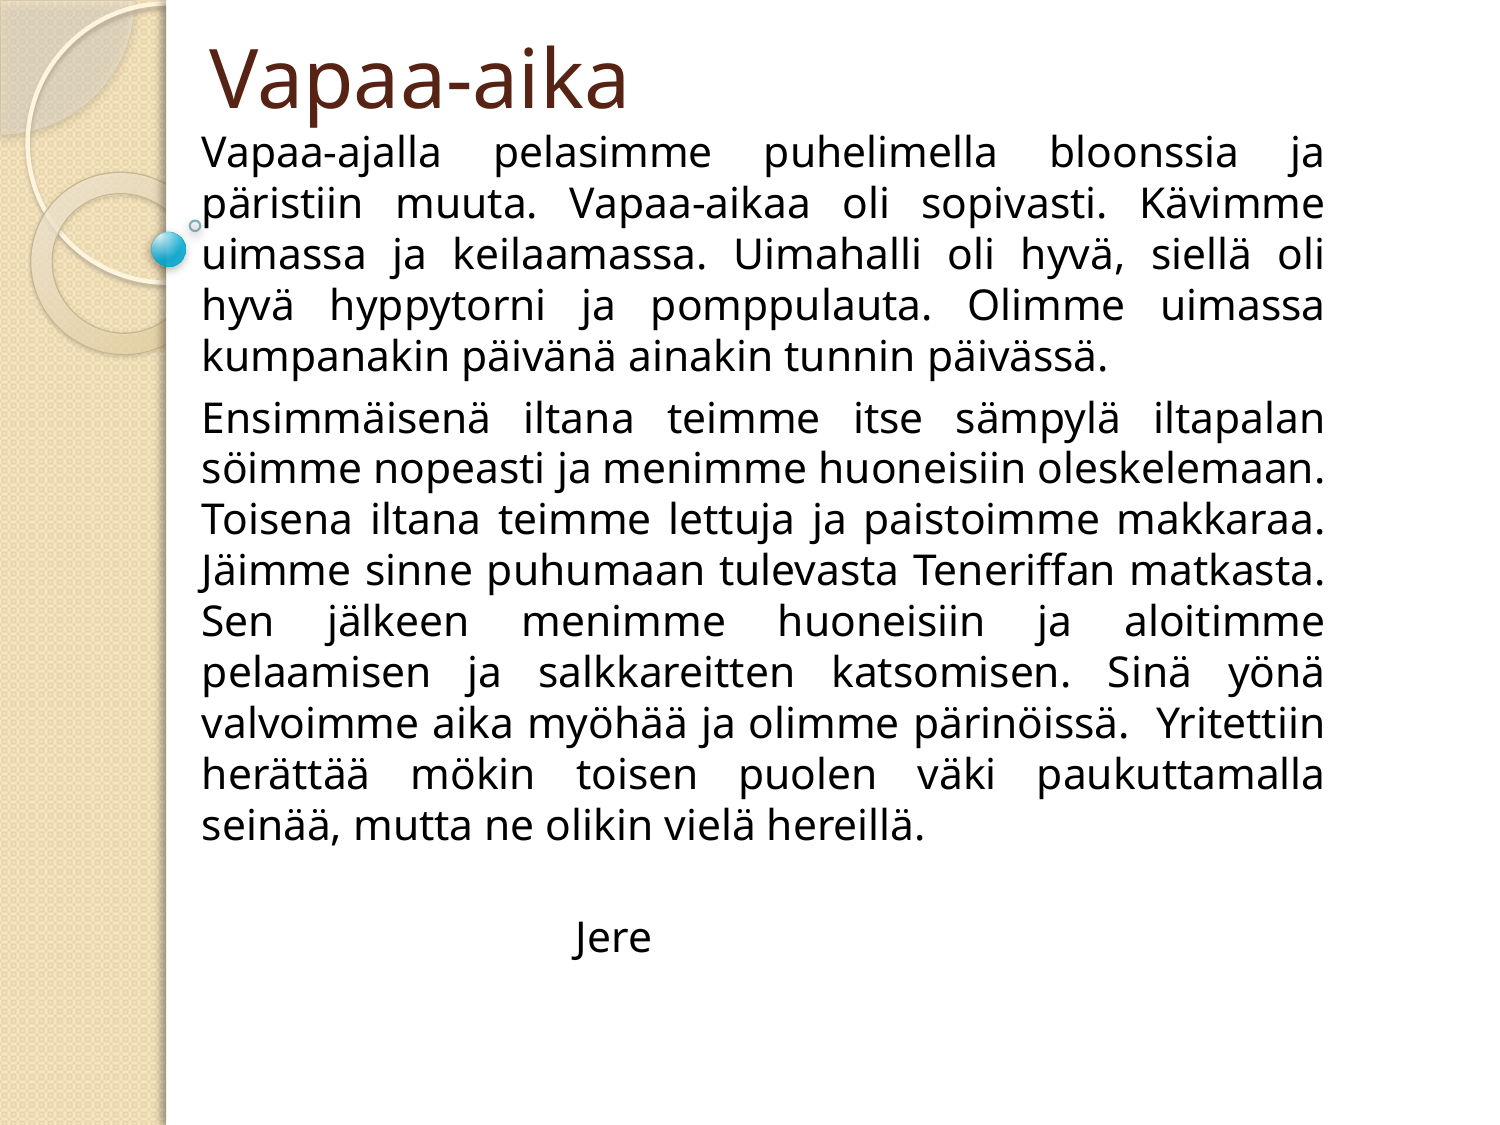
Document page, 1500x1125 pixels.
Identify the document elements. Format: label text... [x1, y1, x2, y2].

subtitle Vapaa-ajalla pelasimme puhelimella bloonssia ja päristiin muuta. Vapaa-aikaa oli sopivasti. Kävimme uimassa ja keilaamassa. Uimahalli oli hyvä, siellä oli hyvä hyppytorni ja pomppulauta. Olimme uimassa kumpanakin päivänä ainakin tunnin päivässä. Ensimmäisenä iltana teimme itse sämpylä iltapalan söimme nopeasti ja menimme huoneisiin oleskelemaan. Toisena iltana teimme lettuja ja paistoimme makkaraa. Jäimme sinne puhumaan tulevasta Teneriffan matkasta. Sen jälkeen menimme huoneisiin ja aloitimme pelaamisen ja salkkareitten katsomisen. Sinä yönä valvoimme aika myöhää ja olimme pärinöissä. Yritettiin herättää mökin toisen puolen väki paukuttamalla seinää, mutta ne olikin vielä hereillä. Jere [183, 125, 1341, 1012]
title Vapaa-aika [194, 19, 939, 125]
